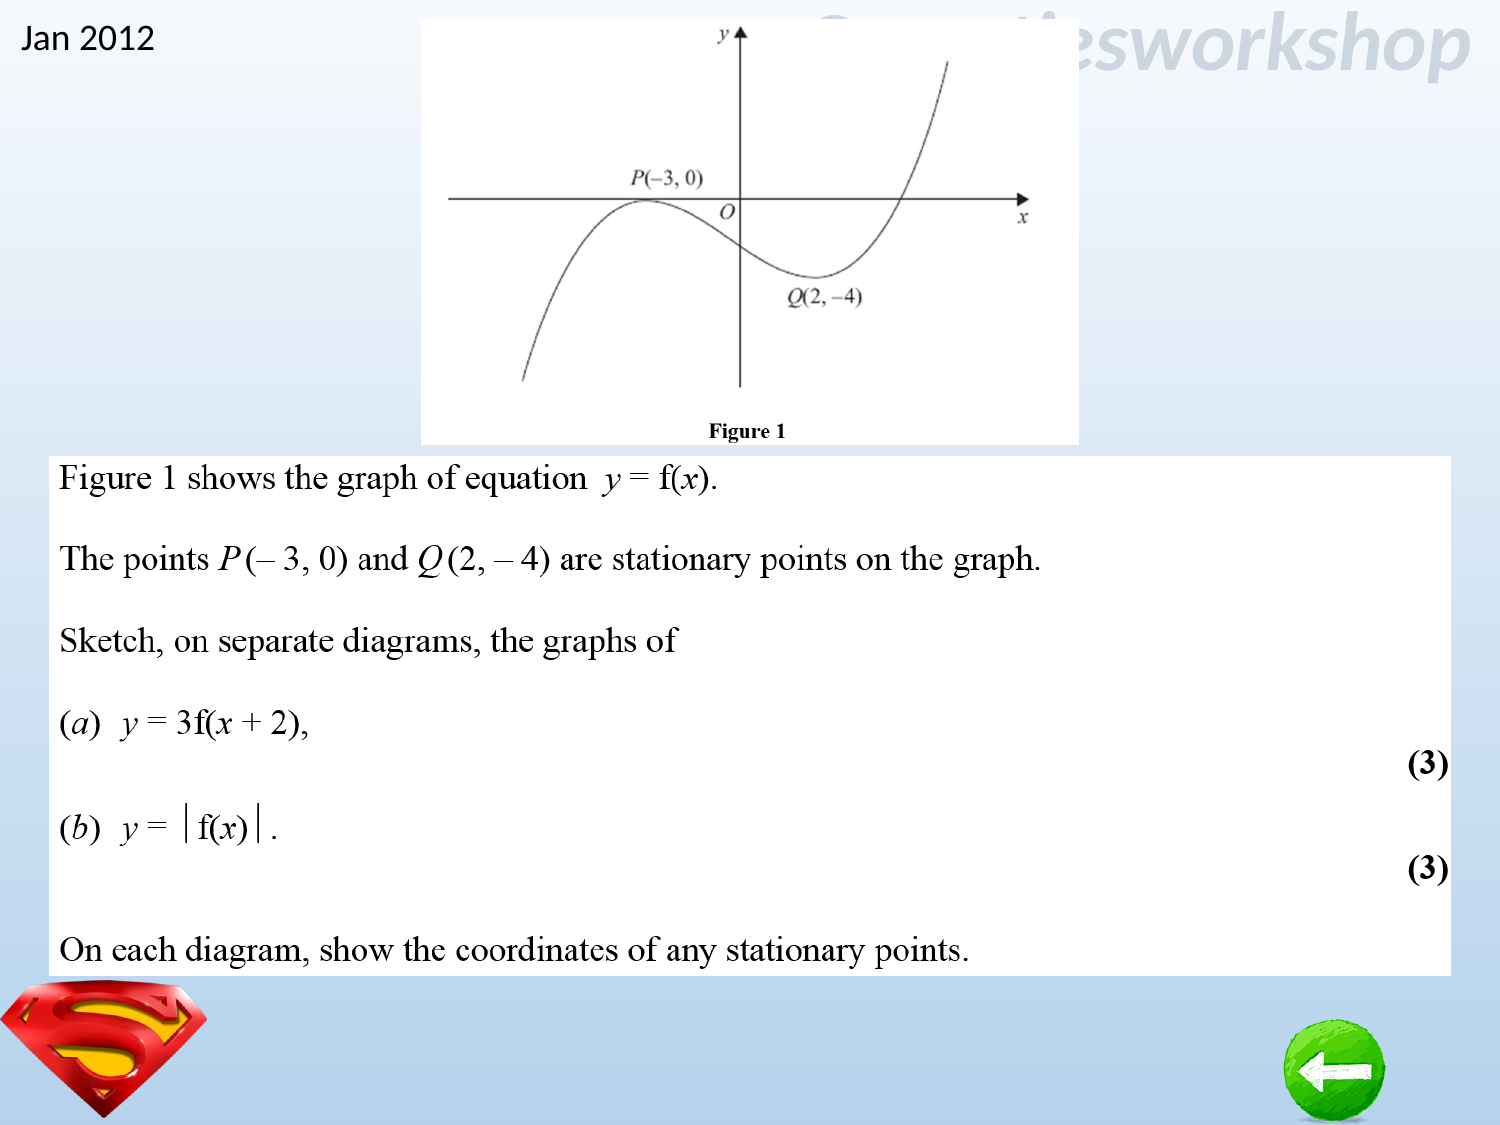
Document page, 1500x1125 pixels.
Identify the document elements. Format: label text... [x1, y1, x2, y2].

picture [421, 19, 1079, 445]
picture [0, 980, 207, 1118]
text_box Jan 2012 [6, 5, 171, 66]
picture [1281, 1019, 1387, 1125]
picture [49, 456, 1451, 976]
